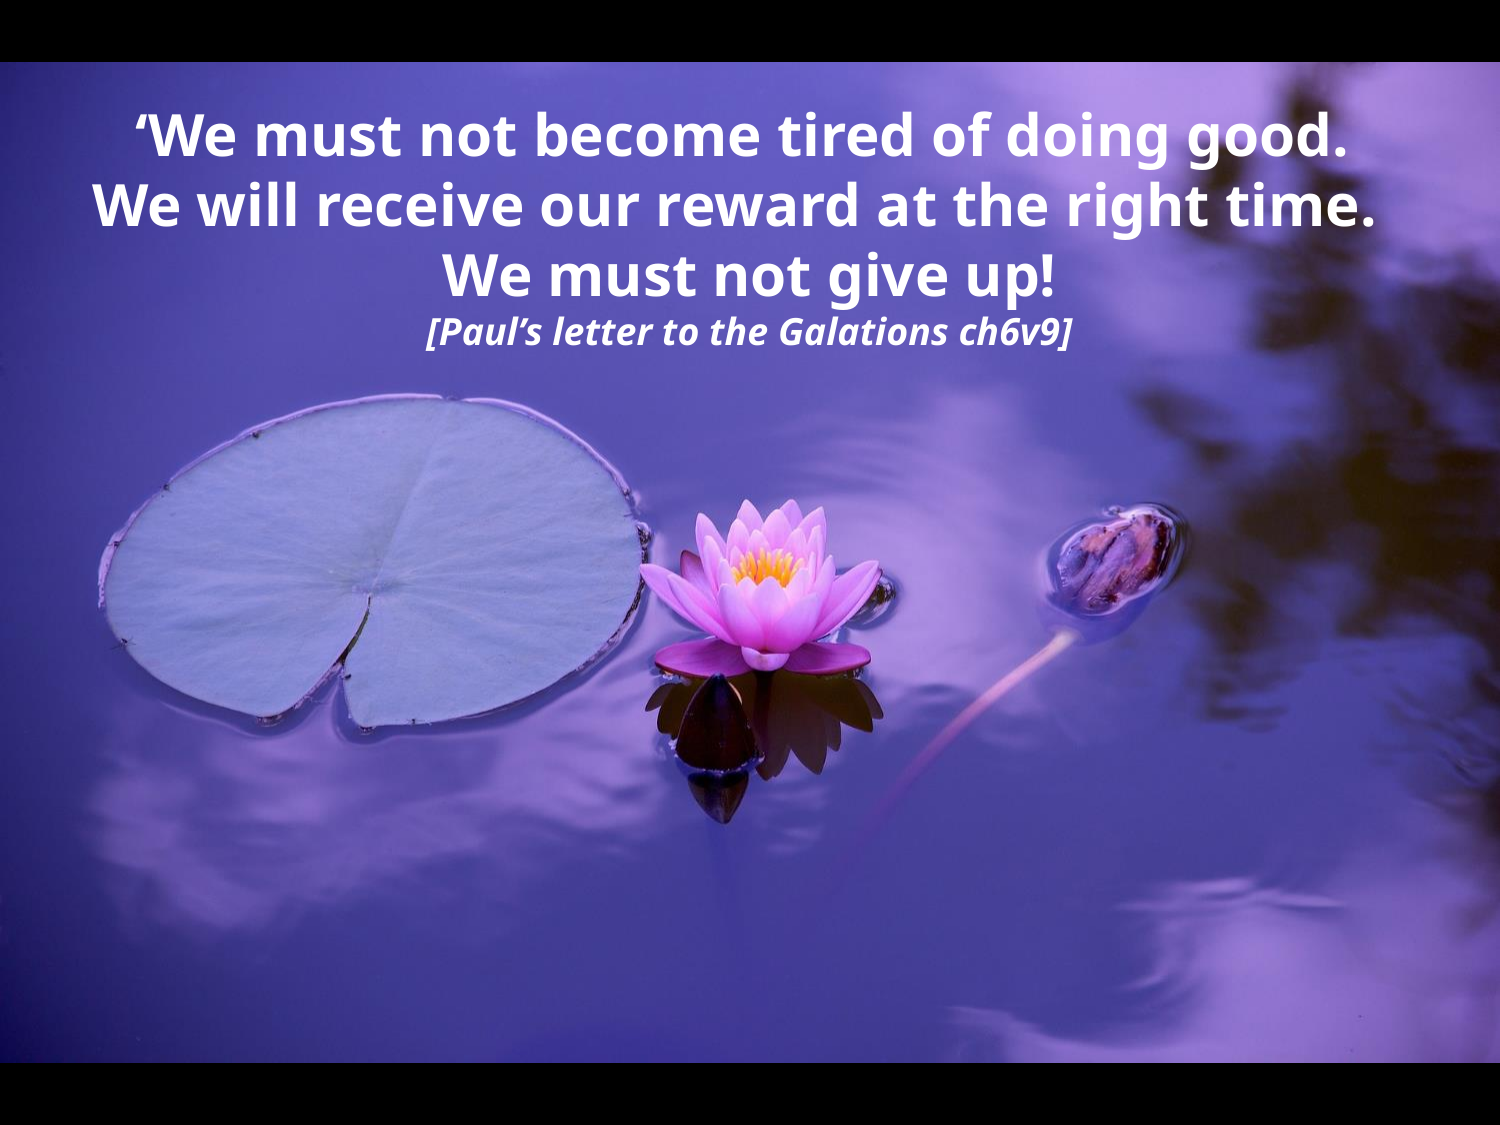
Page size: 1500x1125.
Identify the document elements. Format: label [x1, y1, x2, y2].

picture [0, 62, 1500, 1063]
